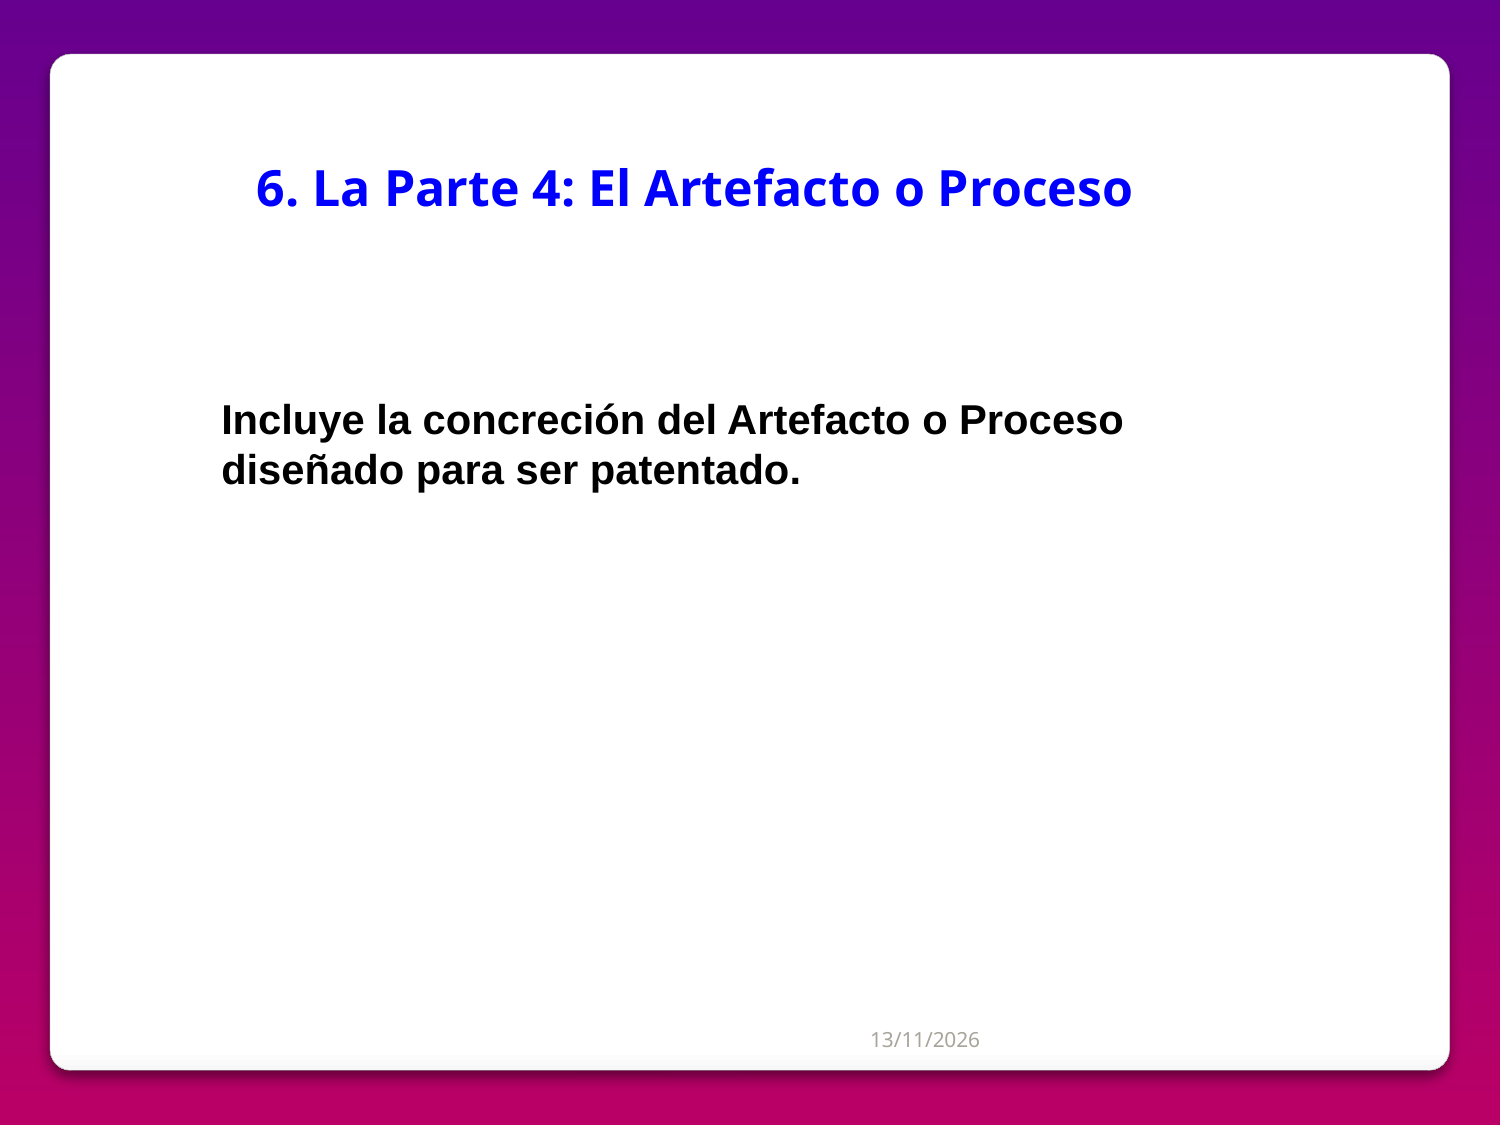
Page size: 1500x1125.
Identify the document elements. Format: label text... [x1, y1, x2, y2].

text_box Incluye la concreción del Artefacto o Proceso diseñado para ser patentado. [206, 385, 1329, 501]
text_box 6. La Parte 4: El Artefacto o Proceso [242, 148, 1424, 224]
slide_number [619, 1002, 995, 1063]
